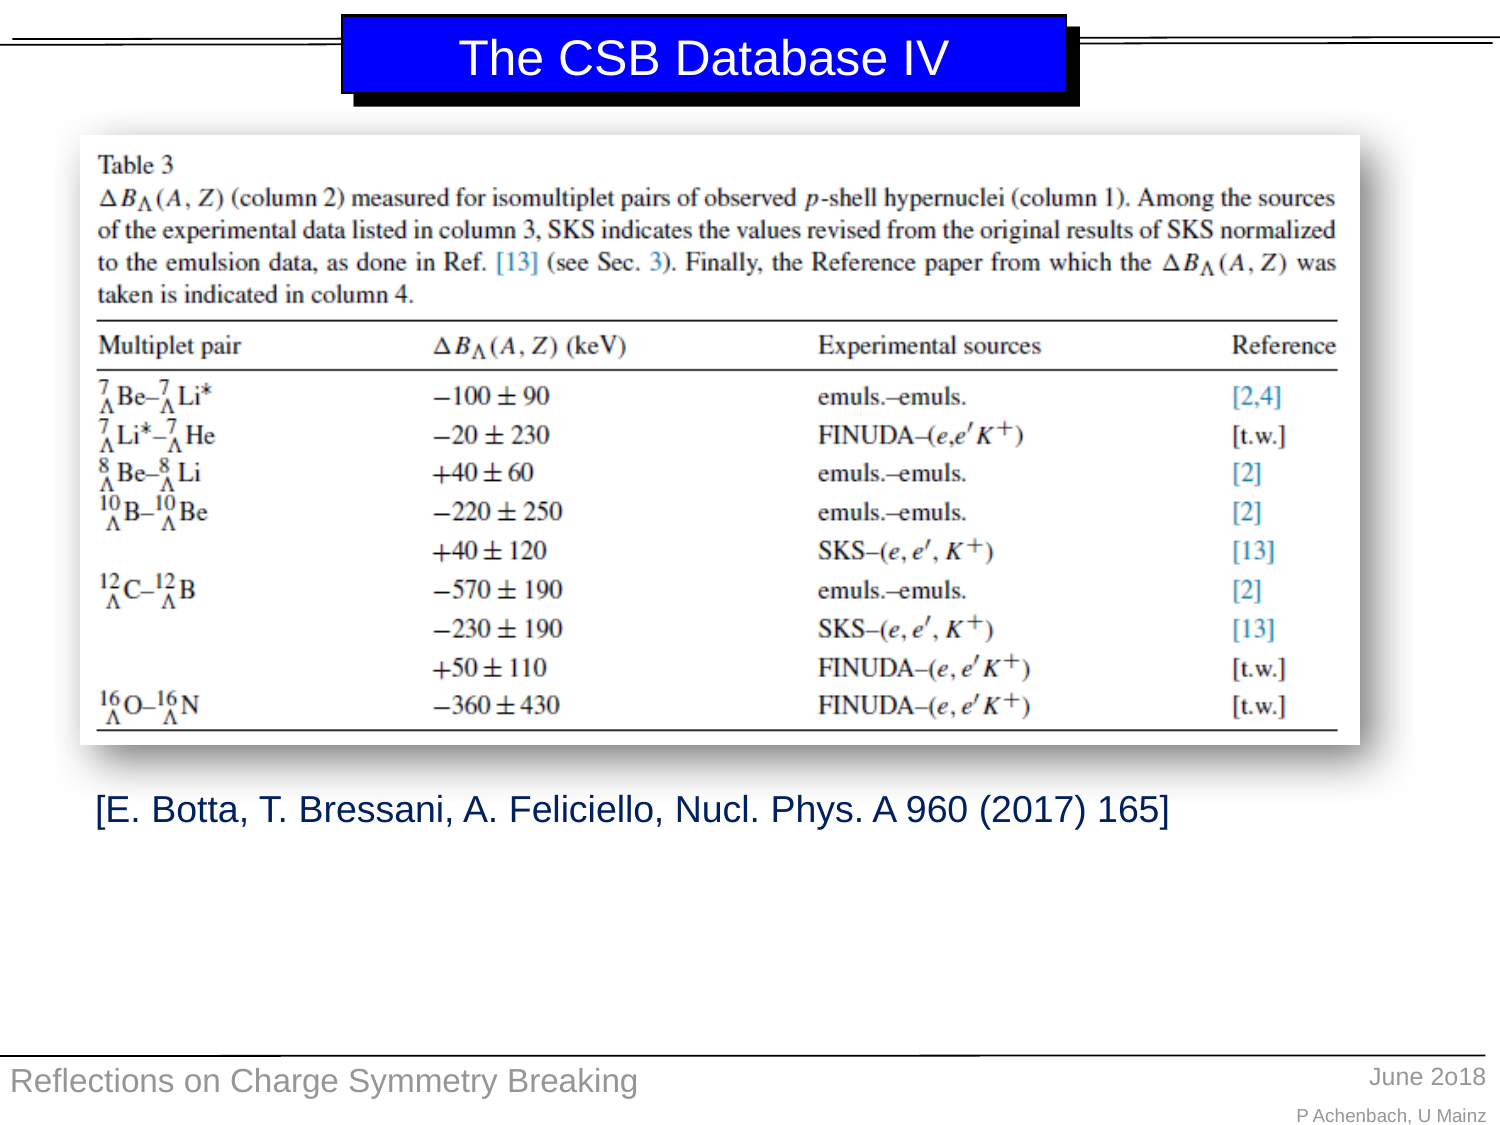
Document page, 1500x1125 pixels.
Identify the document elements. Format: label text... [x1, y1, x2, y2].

text_box [E. Botta, T. Bressani, A. Feliciello, Nucl. Phys. A 960 (2017) 165] [80, 778, 1226, 838]
title The CSB Database IV [341, 14, 1067, 94]
picture [79, 135, 1360, 745]
